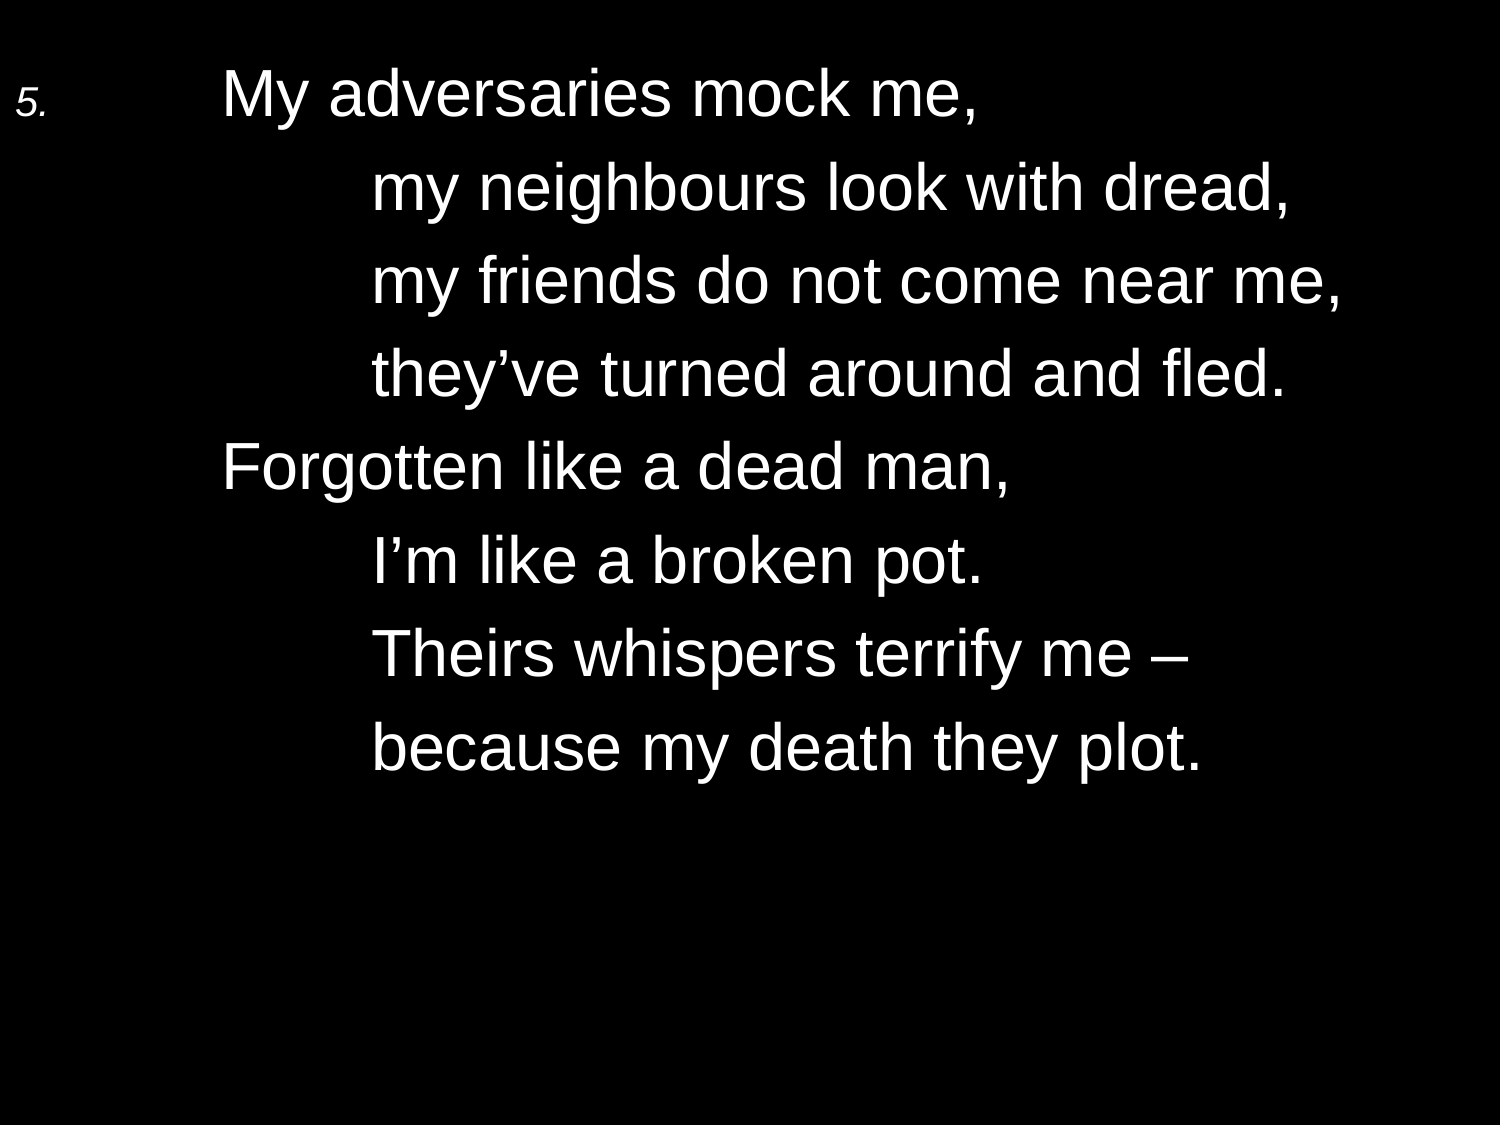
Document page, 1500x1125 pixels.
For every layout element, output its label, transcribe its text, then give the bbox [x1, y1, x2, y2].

list 5. My adversaries mock me, my neighbours look with dread, my friends do not come near me, they’ve turned around and fled. Forgotten like a dead man, I’m like a broken pot. Theirs whispers terrify me – because my death they plot. [0, 42, 1500, 1047]
